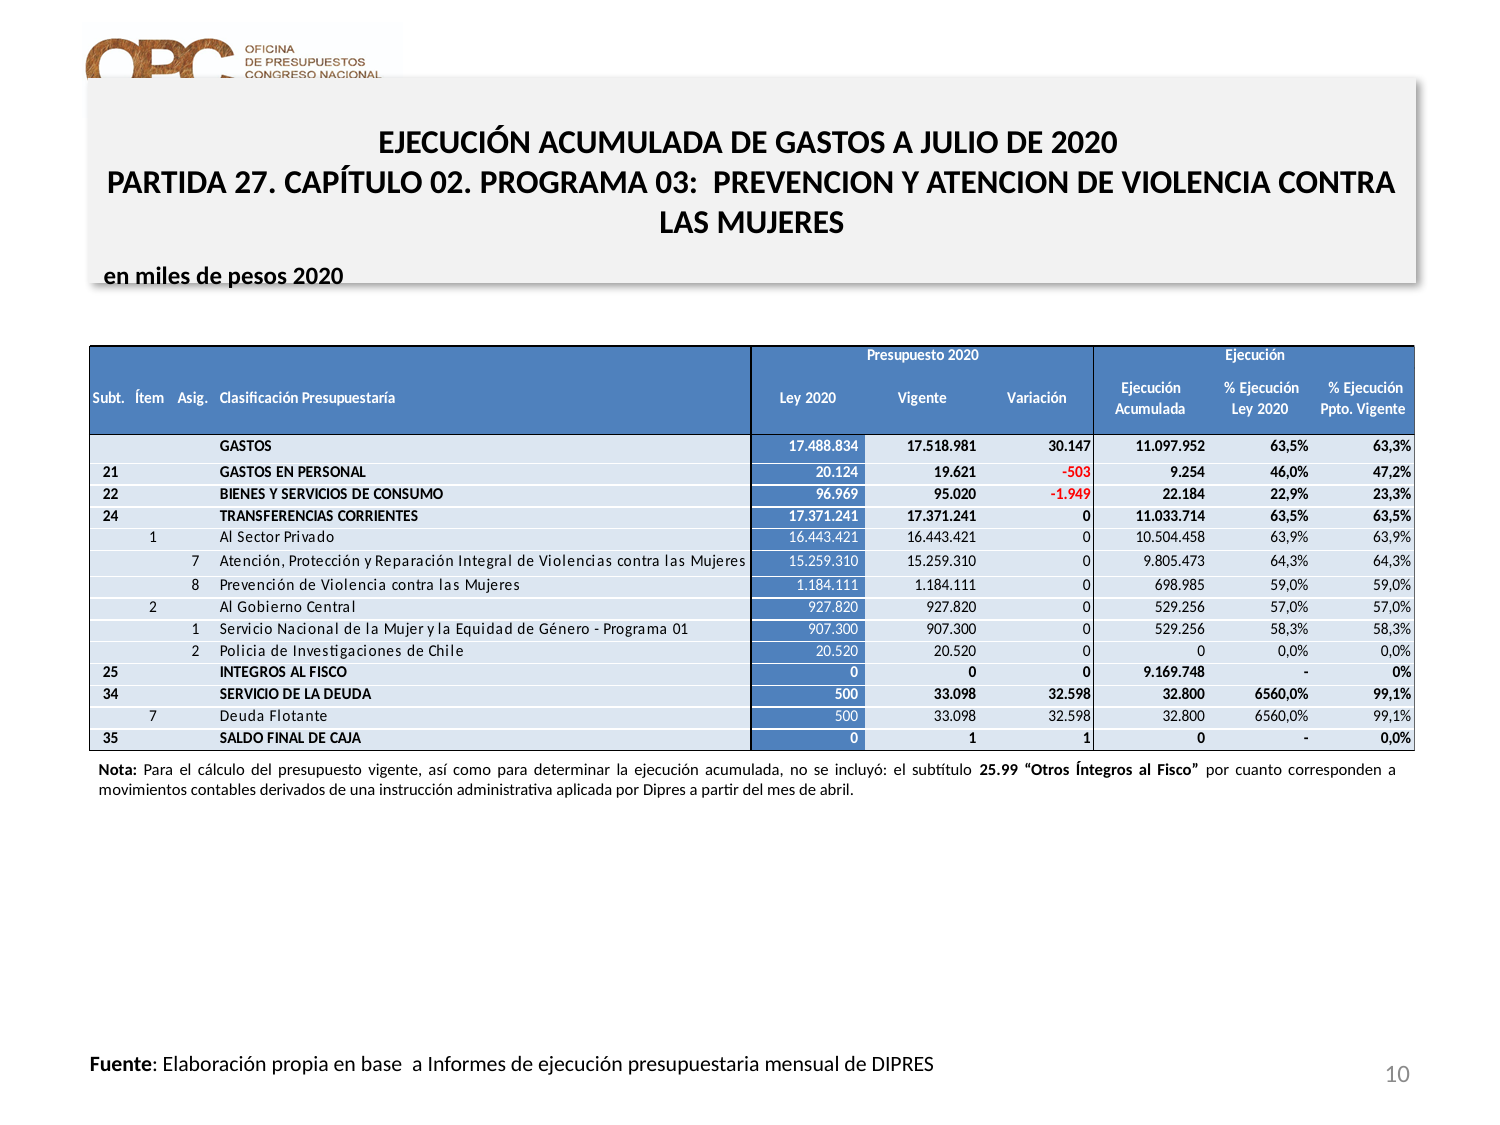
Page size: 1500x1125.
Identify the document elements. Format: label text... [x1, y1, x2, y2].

text_box Nota: Para el cálculo del presupuesto vigente, así como para determinar la ejecución acumulada, no se incluyó: el subtítulo 25.99 “Otros Íntegros al Fisco” por cuanto corresponden a movimientos contables derivados de una instrucción administrativa aplicada por Dipres a partir del mes de abril. [83, 753, 1412, 837]
text_box en miles de pesos 2020 [88, 251, 1414, 312]
title EJECUCIÓN ACUMULADA DE GASTOS A JULIO DE 2020 PARTIDA 27. CAPÍTULO 02. PROGRAMA 03: PREVENCION Y ATENCION DE VIOLENCIA CONTRA LAS MUJERES [88, 78, 1416, 283]
picture [88, 345, 1416, 752]
slide_number 10 [1074, 1042, 1425, 1103]
picture [82, 22, 403, 118]
